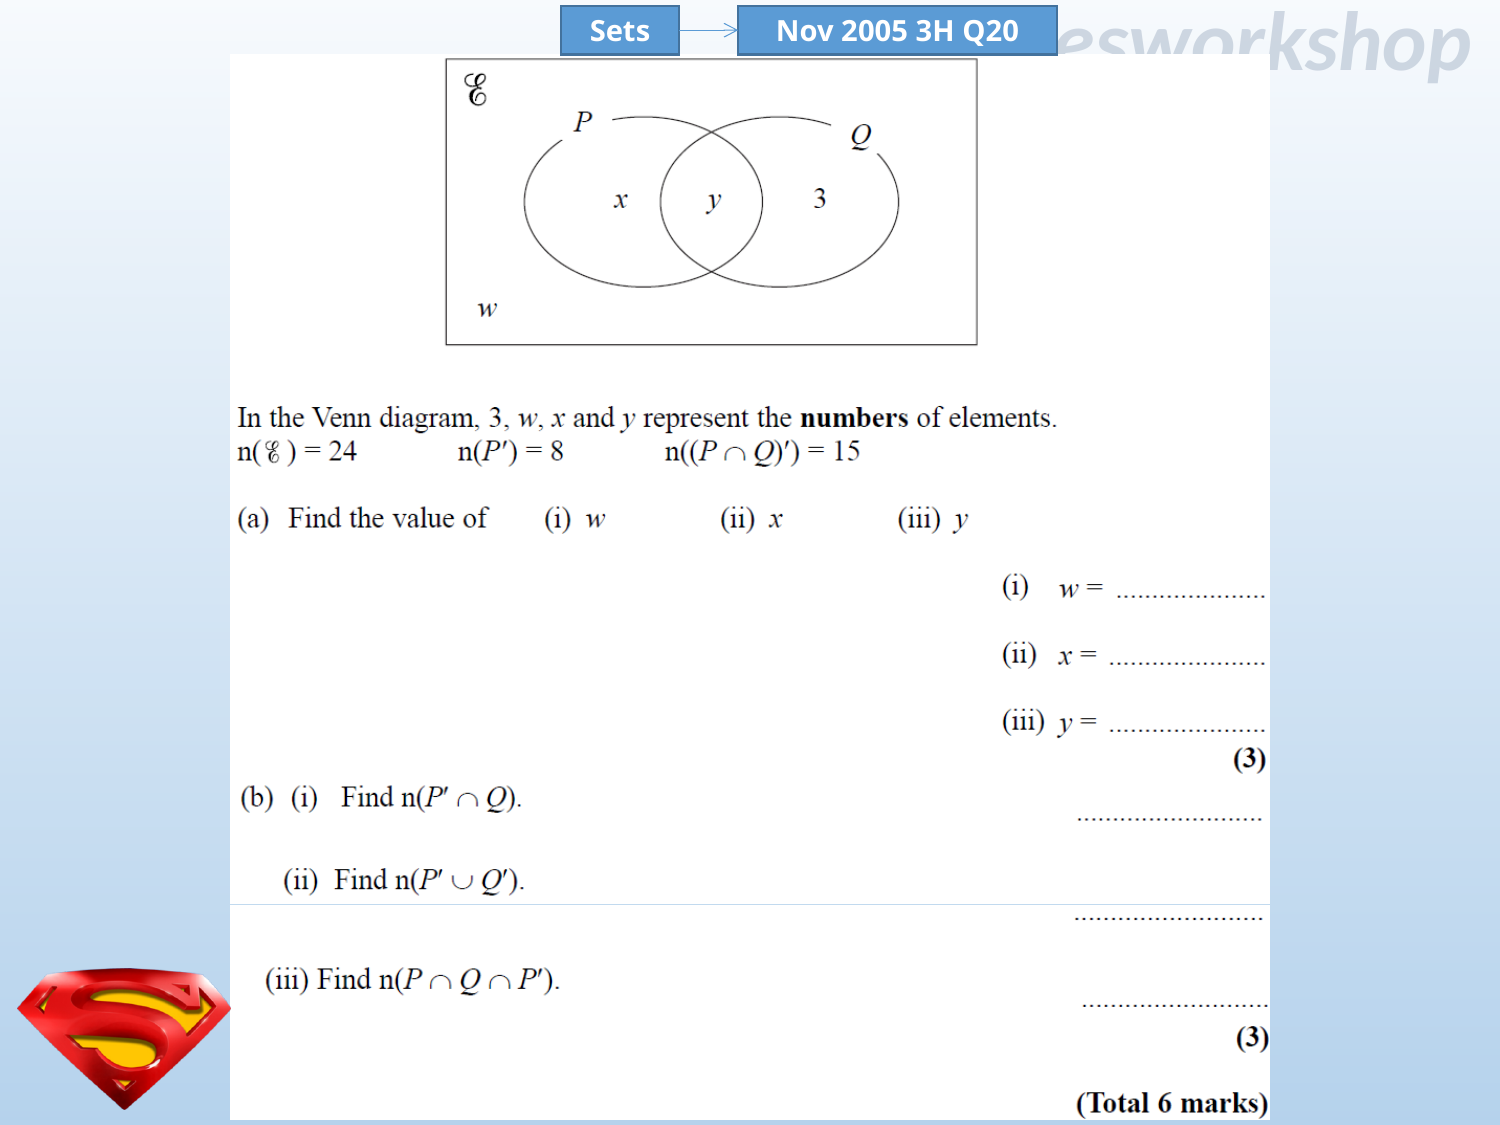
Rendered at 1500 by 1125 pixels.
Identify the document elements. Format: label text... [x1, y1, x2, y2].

text_box Nov 2005 3H Q20 [737, 5, 1058, 54]
text_box Sets [560, 5, 680, 54]
picture [17, 54, 1270, 1120]
